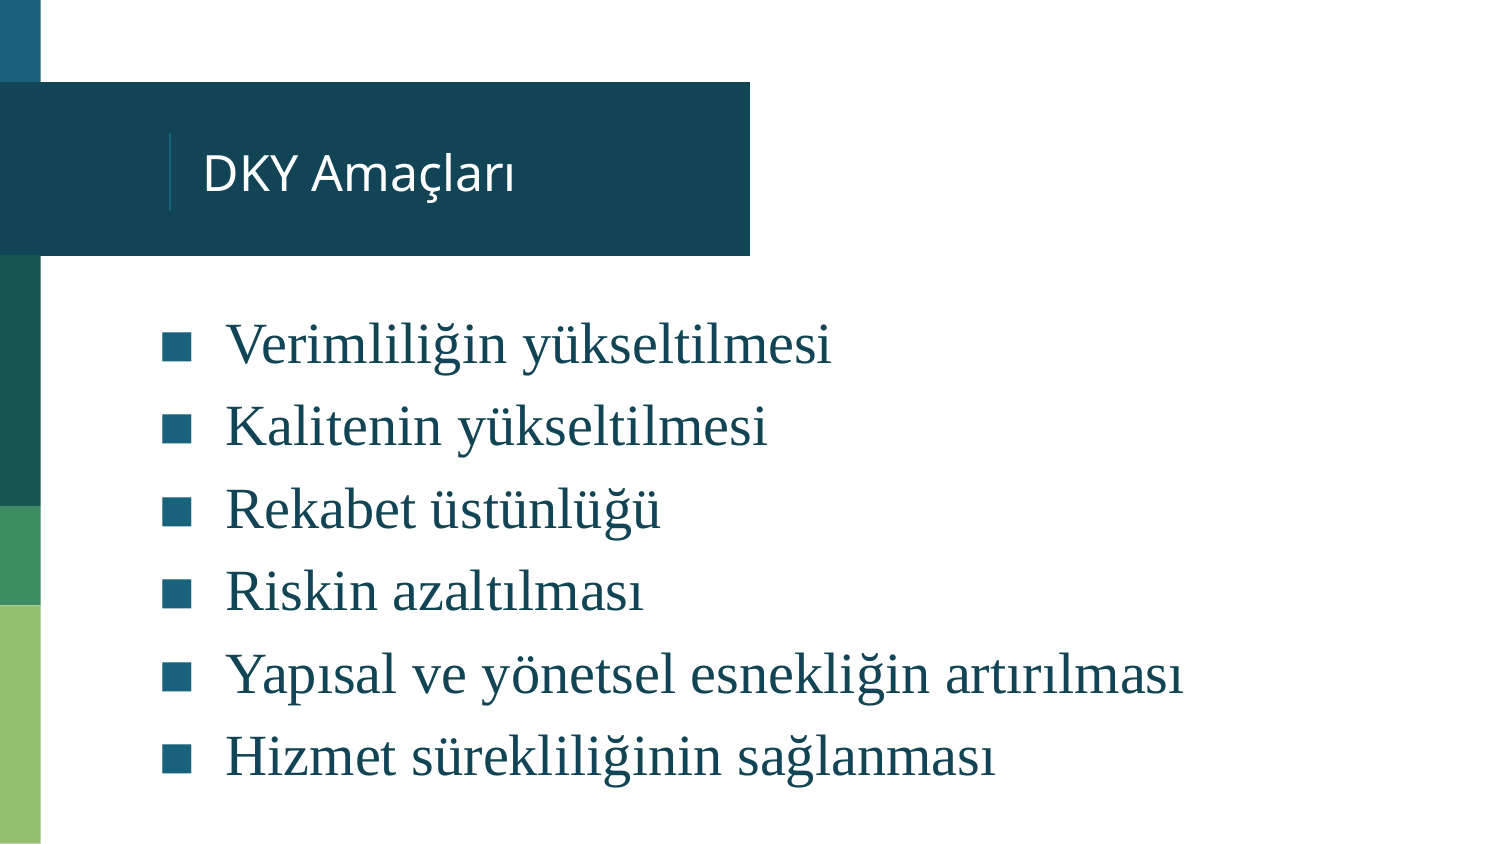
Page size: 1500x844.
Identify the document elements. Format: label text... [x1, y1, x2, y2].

list Verimliliğin yükseltilmesi Kalitenin yükseltilmesi Rekabet üstünlüğü Riskin azaltılması Yapısal ve yönetsel esnekliğin artırılması Hizmet sürekliliğinin sağlanması [135, 289, 1500, 808]
title DKY Amaçları [187, 87, 715, 256]
